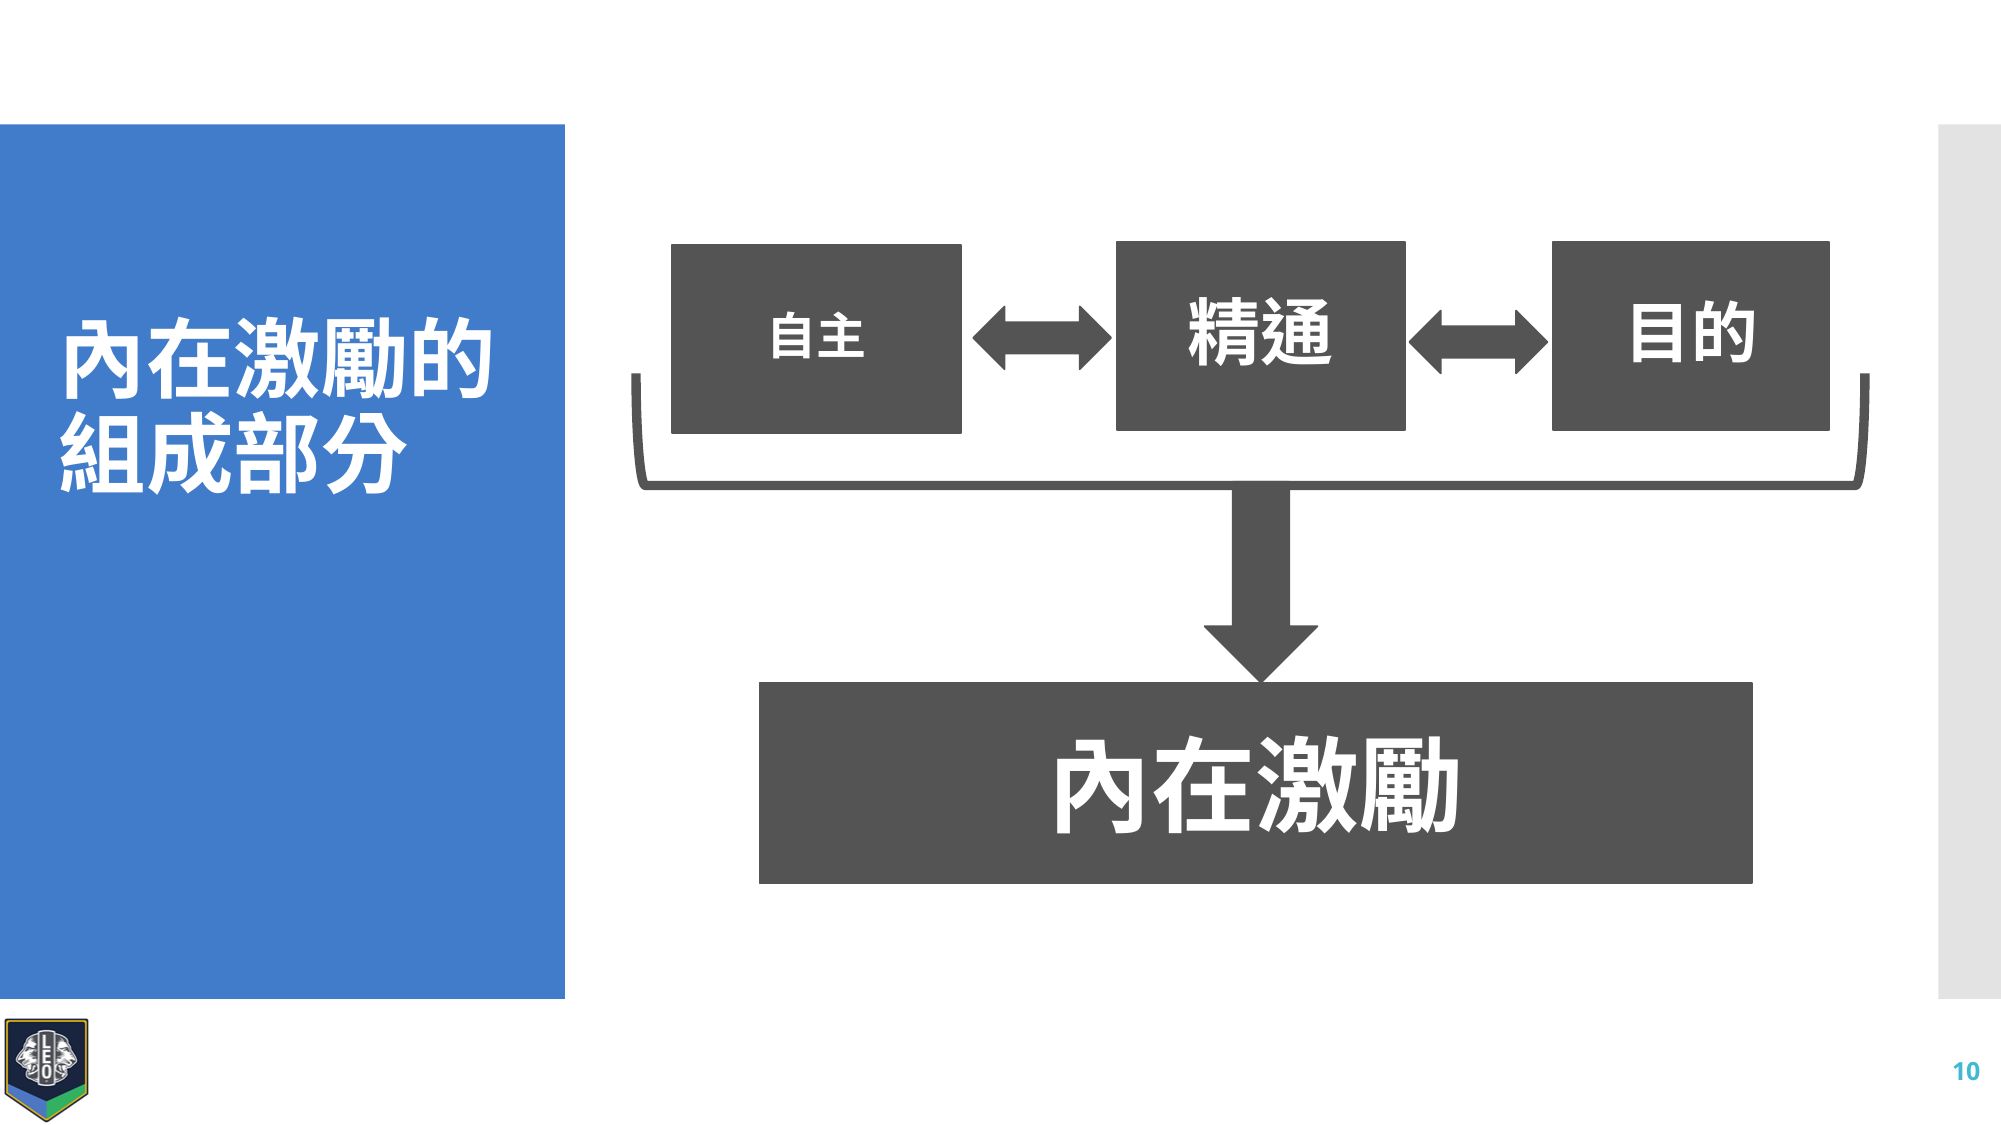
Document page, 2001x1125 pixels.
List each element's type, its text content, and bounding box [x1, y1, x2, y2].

picture [4, 1018, 89, 1123]
slide_number 10 [1744, 1042, 1996, 1103]
text_box 內在激勵的組成部分 [43, 184, 550, 513]
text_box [635, 241, 1866, 884]
